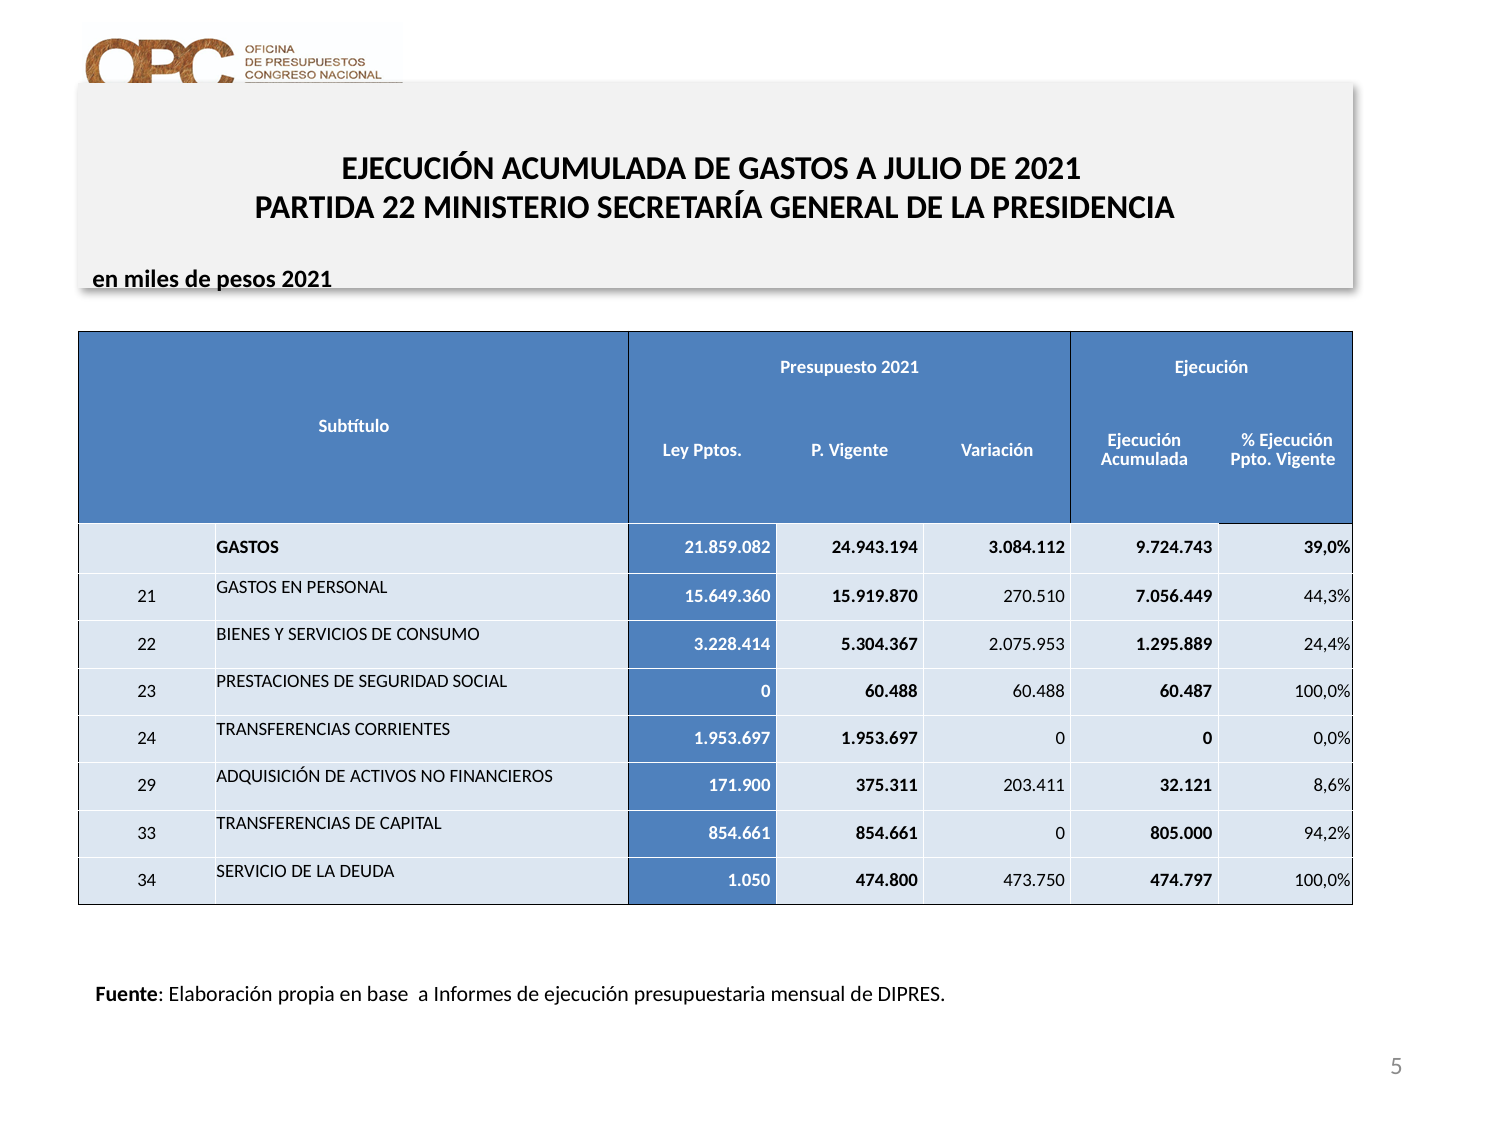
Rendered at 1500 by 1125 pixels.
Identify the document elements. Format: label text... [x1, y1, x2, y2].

table_cell 15.919.870 [777, 574, 923, 620]
table_cell 0 [924, 811, 1070, 857]
table_cell BIENES Y SERVICIOS DE CONSUMO [216, 621, 628, 668]
table_cell Variación [924, 378, 1070, 523]
table_cell 7.056.449 [1071, 574, 1218, 620]
table_cell 23 [79, 669, 215, 715]
table_cell 203.411 [924, 763, 1070, 810]
table_cell 100,0% [1219, 858, 1352, 904]
table_cell TRANSFERENCIAS DE CAPITAL [216, 811, 628, 857]
table_cell 21.859.082 [629, 524, 776, 573]
table_cell 100,0% [1219, 669, 1352, 715]
table_cell 474.800 [777, 858, 923, 904]
table_cell % Ejecución Ppto. Vigente [1218, 378, 1352, 523]
table_cell 854.661 [777, 811, 923, 857]
table_cell SERVICIO DE LA DEUDA [216, 858, 628, 904]
table_cell 21 [79, 574, 215, 620]
table_cell 805.000 [1071, 811, 1218, 857]
table_cell 270.510 [924, 574, 1070, 620]
table_cell 33 [79, 811, 215, 857]
table_cell 0 [1071, 716, 1218, 762]
table_cell 375.311 [777, 763, 923, 810]
table_cell 60.488 [924, 669, 1070, 715]
table_header Subtítulo [79, 332, 628, 523]
text_box en miles de pesos 2021 [77, 255, 1366, 308]
table_cell 1.295.889 [1071, 621, 1218, 668]
table_cell 34 [79, 858, 215, 904]
table_cell 32.121 [1071, 763, 1218, 810]
table_cell 22 [79, 621, 215, 668]
table_cell Ejecución Acumulada [1071, 378, 1218, 523]
picture [82, 22, 403, 83]
table_cell 1.953.697 [629, 716, 776, 762]
table_cell [79, 524, 215, 573]
table_cell P. Vigente [776, 378, 924, 523]
table_cell 5.304.367 [777, 621, 923, 668]
title EJECUCIÓN ACUMULADA DE GASTOS A JULIO DE 2021 PARTIDA 22 MINISTERIO SECRETARÍA GENERAL DE LA PRESIDENCIA [78, 83, 1353, 255]
table_cell ADQUISICIÓN DE ACTIVOS NO FINANCIEROS [216, 763, 628, 810]
table_cell PRESTACIONES DE SEGURIDAD SOCIAL [216, 669, 628, 715]
table_cell 1.050 [629, 858, 776, 904]
table_cell 24.943.194 [777, 524, 923, 573]
table_cell 0,0% [1219, 716, 1352, 762]
table_cell 2.075.953 [924, 621, 1070, 668]
footer Fuente: Elaboración propia en base a Informes de ejecución presupuestaria mensual de DIPRES. [80, 962, 1369, 1023]
table_cell 0 [924, 716, 1070, 762]
table_cell 24 [79, 716, 215, 762]
table_cell GASTOS EN PERSONAL [216, 574, 628, 620]
table_cell 60.488 [777, 669, 923, 715]
table_cell 1.953.697 [777, 716, 923, 762]
table_cell 39,0% [1219, 524, 1352, 573]
table_header Presupuesto 2021 [629, 332, 1070, 378]
table_header Ejecución [1071, 332, 1352, 378]
table_cell 9.724.743 [1071, 524, 1218, 573]
table_cell 0 [629, 669, 776, 715]
table_cell Ley Pptos. [629, 378, 776, 523]
table_cell 44,3% [1219, 574, 1352, 620]
table_cell 8,6% [1219, 763, 1352, 810]
table_cell 24,4% [1219, 621, 1352, 668]
table_cell GASTOS [216, 524, 628, 573]
table_cell 3.228.414 [629, 621, 776, 668]
table_cell 15.649.360 [629, 574, 776, 620]
table_cell 94,2% [1219, 811, 1352, 857]
table_cell TRANSFERENCIAS CORRIENTES [216, 716, 628, 762]
table_cell 171.900 [629, 763, 776, 810]
table_cell 854.661 [629, 811, 776, 857]
table_cell 29 [79, 763, 215, 810]
slide_number 5 [1067, 1035, 1418, 1095]
table_cell 60.487 [1071, 669, 1218, 715]
table_cell 473.750 [924, 858, 1070, 904]
table_cell 474.797 [1071, 858, 1218, 904]
table_cell 3.084.112 [924, 524, 1070, 573]
